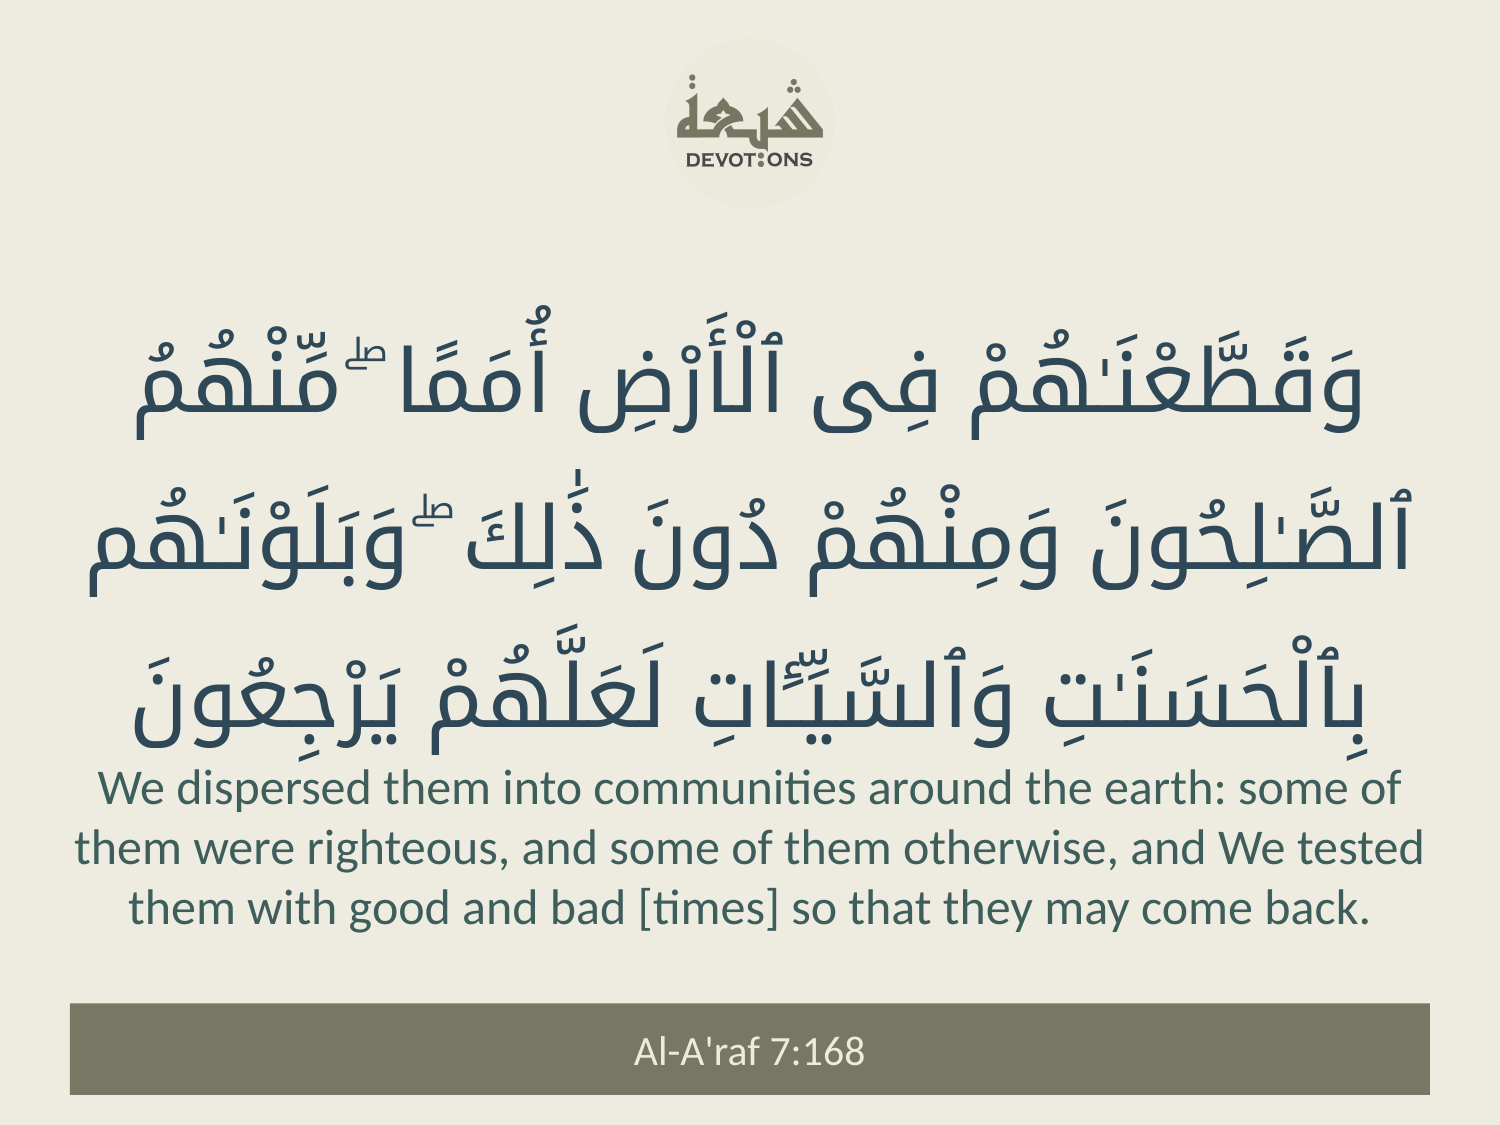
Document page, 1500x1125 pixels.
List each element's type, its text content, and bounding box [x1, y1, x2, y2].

list Al-A'raf 7:168 [69, 1003, 1430, 1095]
list وَقَطَّعْنَـٰهُمْ فِى ٱلْأَرْضِ أُمَمًا ۖ مِّنْهُمُ ٱلصَّـٰلِحُونَ وَمِنْهُمْ دُونَ ذَٰلِكَ ۖ وَبَلَوْنَـٰهُم بِٱلْحَسَنَـٰتِ وَٱلسَّيِّـَٔاتِ لَعَلَّهُمْ يَرْجِعُونَ We dispersed them into communities around the earth: some of them were righteous, and some of them otherwise, and We tested them with good and bad [times] so that they may come back. [69, 203, 1430, 1003]
picture [656, 29, 844, 203]
